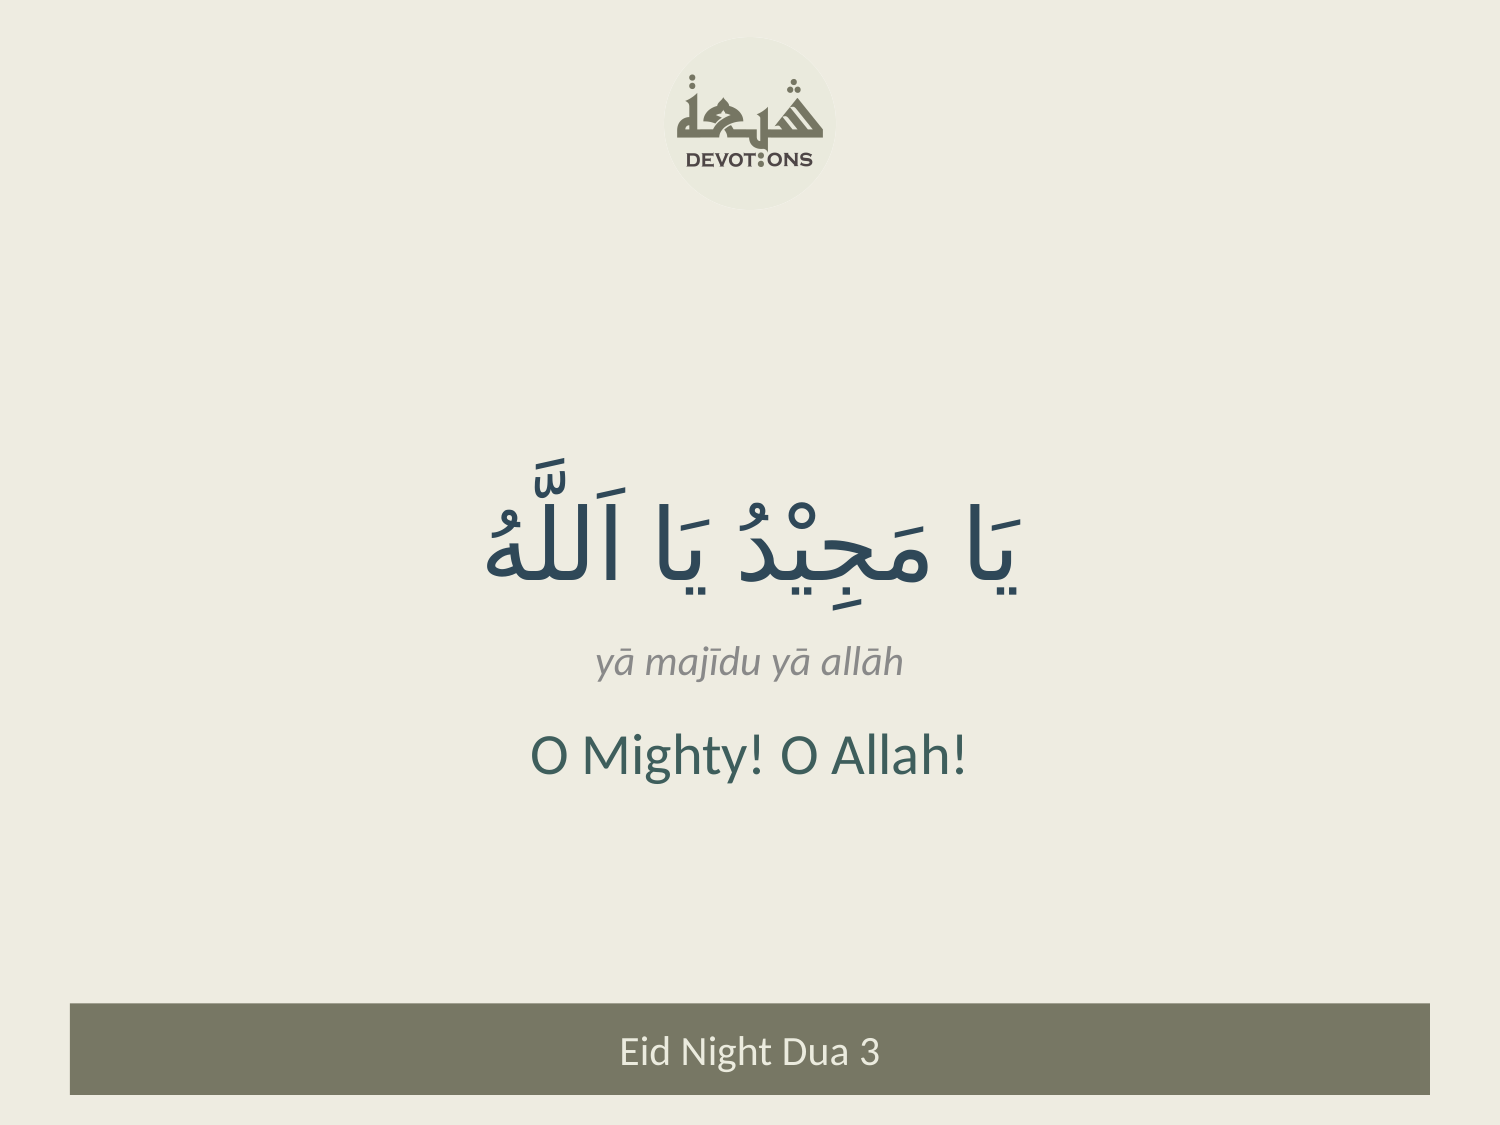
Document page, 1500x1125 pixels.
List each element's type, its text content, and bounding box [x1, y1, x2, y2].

list يَا مَجِيْدُ يَا اَللَّهُ yā majīdu yā allāh O Mighty! O Allah! [69, 203, 1430, 1003]
picture [656, 29, 844, 203]
list Eid Night Dua 3 [69, 1003, 1430, 1095]
